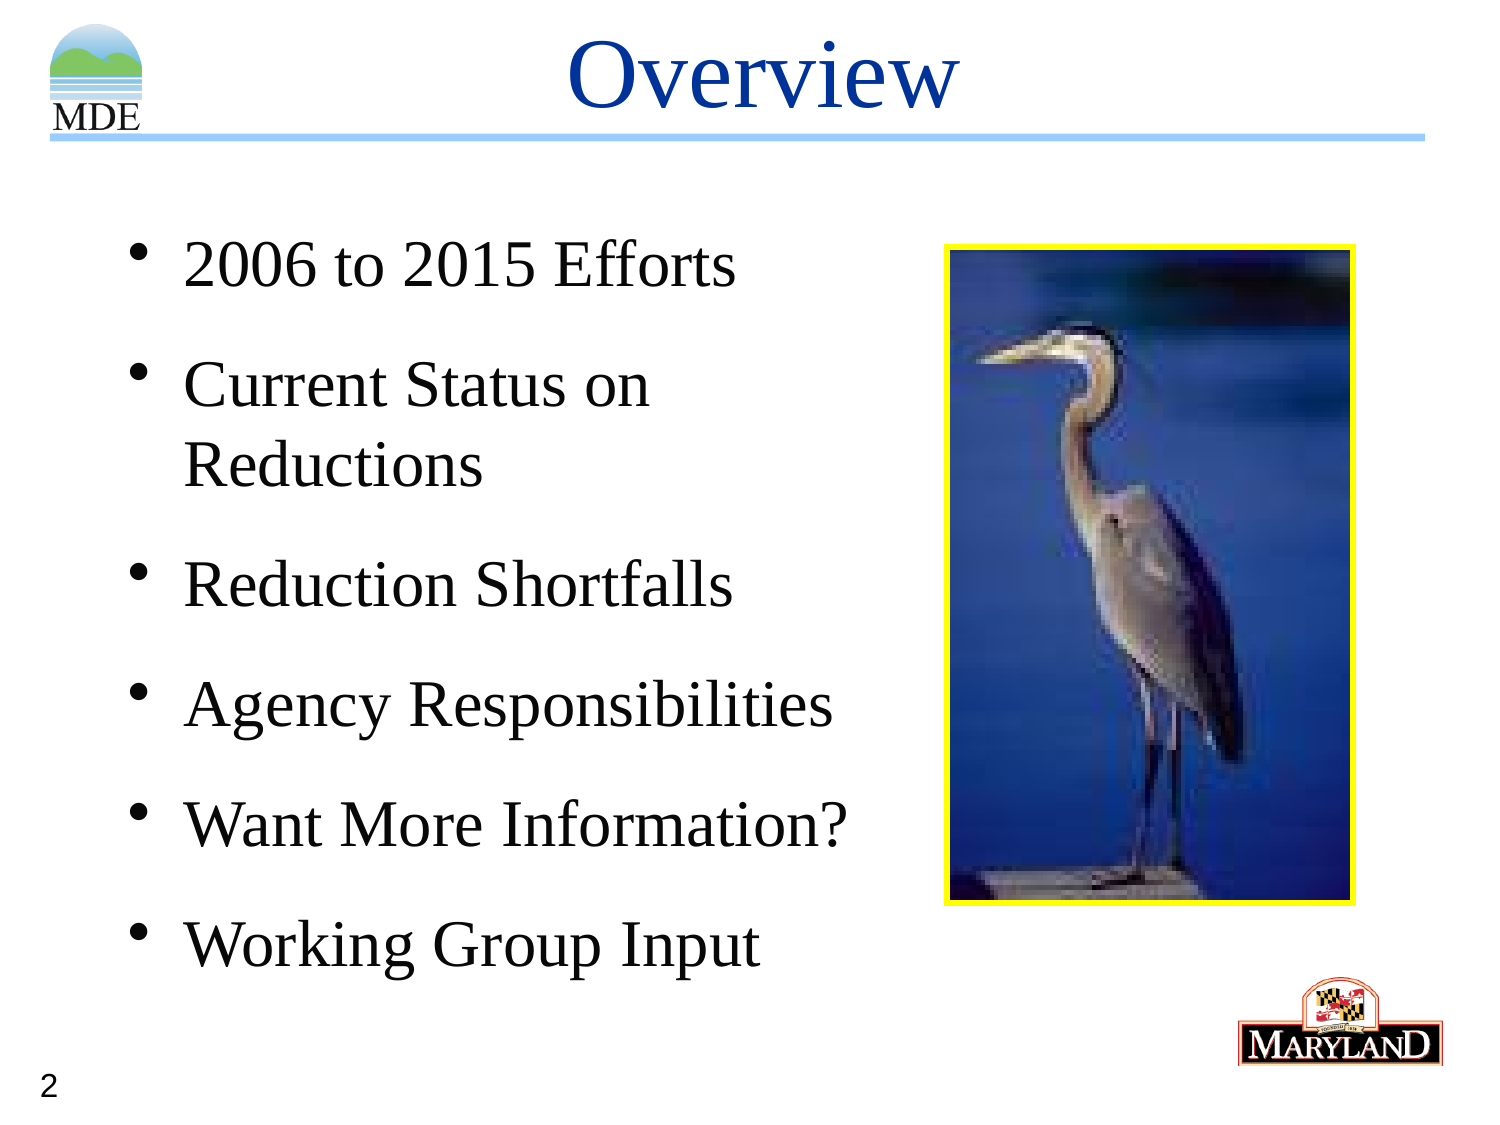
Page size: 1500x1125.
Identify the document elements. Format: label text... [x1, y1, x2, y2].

picture [1237, 974, 1450, 1072]
title Overview [112, 9, 1416, 146]
list 2006 to 2015 Efforts Current Status on Reductions Reduction Shortfalls Agency Responsibilities Want More Information? Working Group Input [112, 212, 888, 926]
text_box 2 [24, 1062, 63, 1112]
picture [50, 24, 112, 133]
picture [949, 249, 1351, 901]
